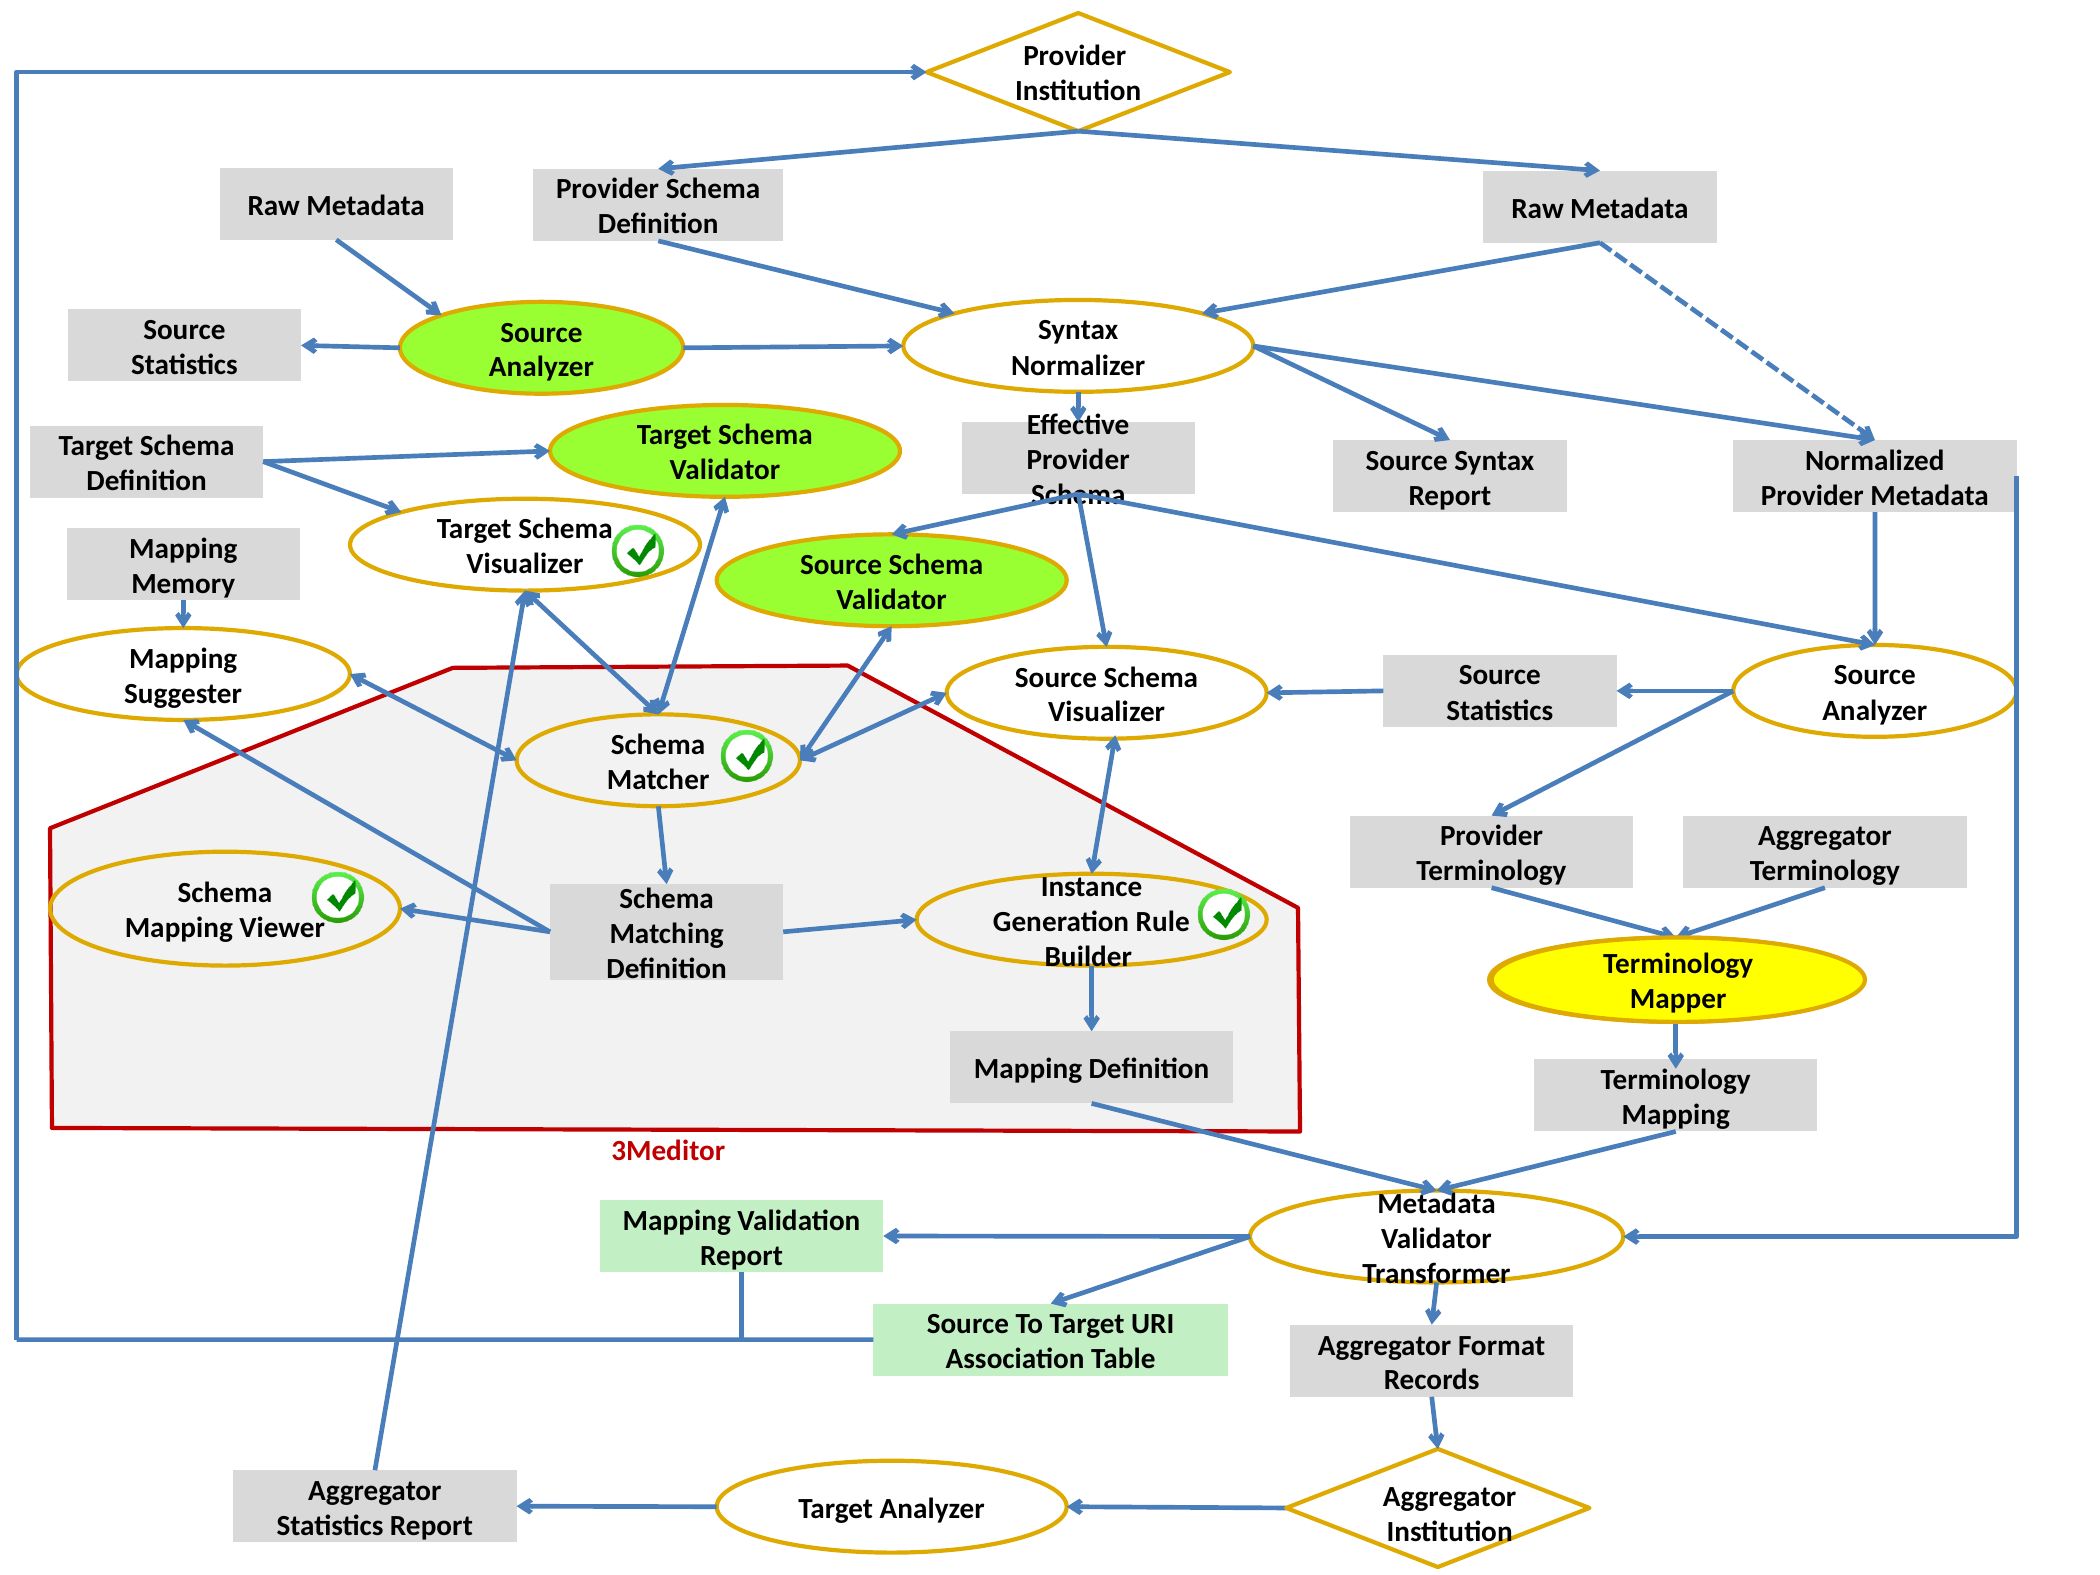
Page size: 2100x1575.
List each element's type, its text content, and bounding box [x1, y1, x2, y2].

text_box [1050, 1243, 1251, 1304]
picture [1196, 886, 1251, 942]
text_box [1253, 345, 1594, 441]
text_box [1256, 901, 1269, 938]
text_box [1441, 1131, 1617, 1191]
text_box Source To Target URI Association Table [871, 1301, 1230, 1378]
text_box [335, 239, 442, 316]
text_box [1599, 242, 1876, 441]
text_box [1491, 887, 1617, 938]
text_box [374, 590, 526, 1471]
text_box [1078, 131, 1601, 171]
text_box Raw Metadata [1481, 168, 1719, 241]
text_box 3Meditor [1111, 810, 1302, 1101]
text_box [1431, 1282, 1437, 1325]
picture [718, 728, 774, 783]
text_box Source Statistics [1381, 653, 1617, 729]
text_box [1285, 1448, 1590, 1568]
picture [610, 523, 665, 578]
picture [310, 869, 366, 925]
text_box Source Syntax Report [1331, 448, 1569, 492]
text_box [1111, 493, 1876, 646]
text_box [1091, 735, 1116, 874]
text_box Source Schema Visualizer [1111, 653, 1269, 741]
text_box Raw Metadata [218, 166, 455, 242]
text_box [1491, 690, 1617, 816]
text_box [926, 12, 1231, 129]
text_box Metadata Validator Transformer [1248, 1199, 1624, 1285]
text_box Target Analyzer [714, 1458, 1069, 1555]
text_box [658, 240, 955, 249]
text_box Syntax Normalizer [1111, 298, 1256, 394]
text_box Provider Terminology [1348, 813, 1617, 890]
text_box Mapping Definition [1111, 1029, 1235, 1101]
text_box Provider Schema Definition [531, 167, 785, 243]
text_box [1091, 1103, 1437, 1191]
text_box Terminology Mapping [1532, 1057, 1617, 1129]
text_box Mapping Validation Report [598, 1198, 885, 1274]
text_box Effective Provider Schema [1111, 420, 1197, 492]
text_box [1622, 475, 2017, 1237]
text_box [0, 250, 1106, 1162]
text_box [658, 131, 1075, 169]
text_box Instance Generation Rule Builder [1111, 872, 1231, 968]
text_box Normalized Provider Metadata [1731, 438, 2019, 475]
text_box Aggregator Format Records [1288, 1323, 1576, 1399]
text_box Terminology Mapper [1489, 946, 1617, 1022]
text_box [1431, 1396, 1439, 1450]
text_box Aggregator Statistics Report [231, 1468, 519, 1544]
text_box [1201, 242, 1599, 314]
